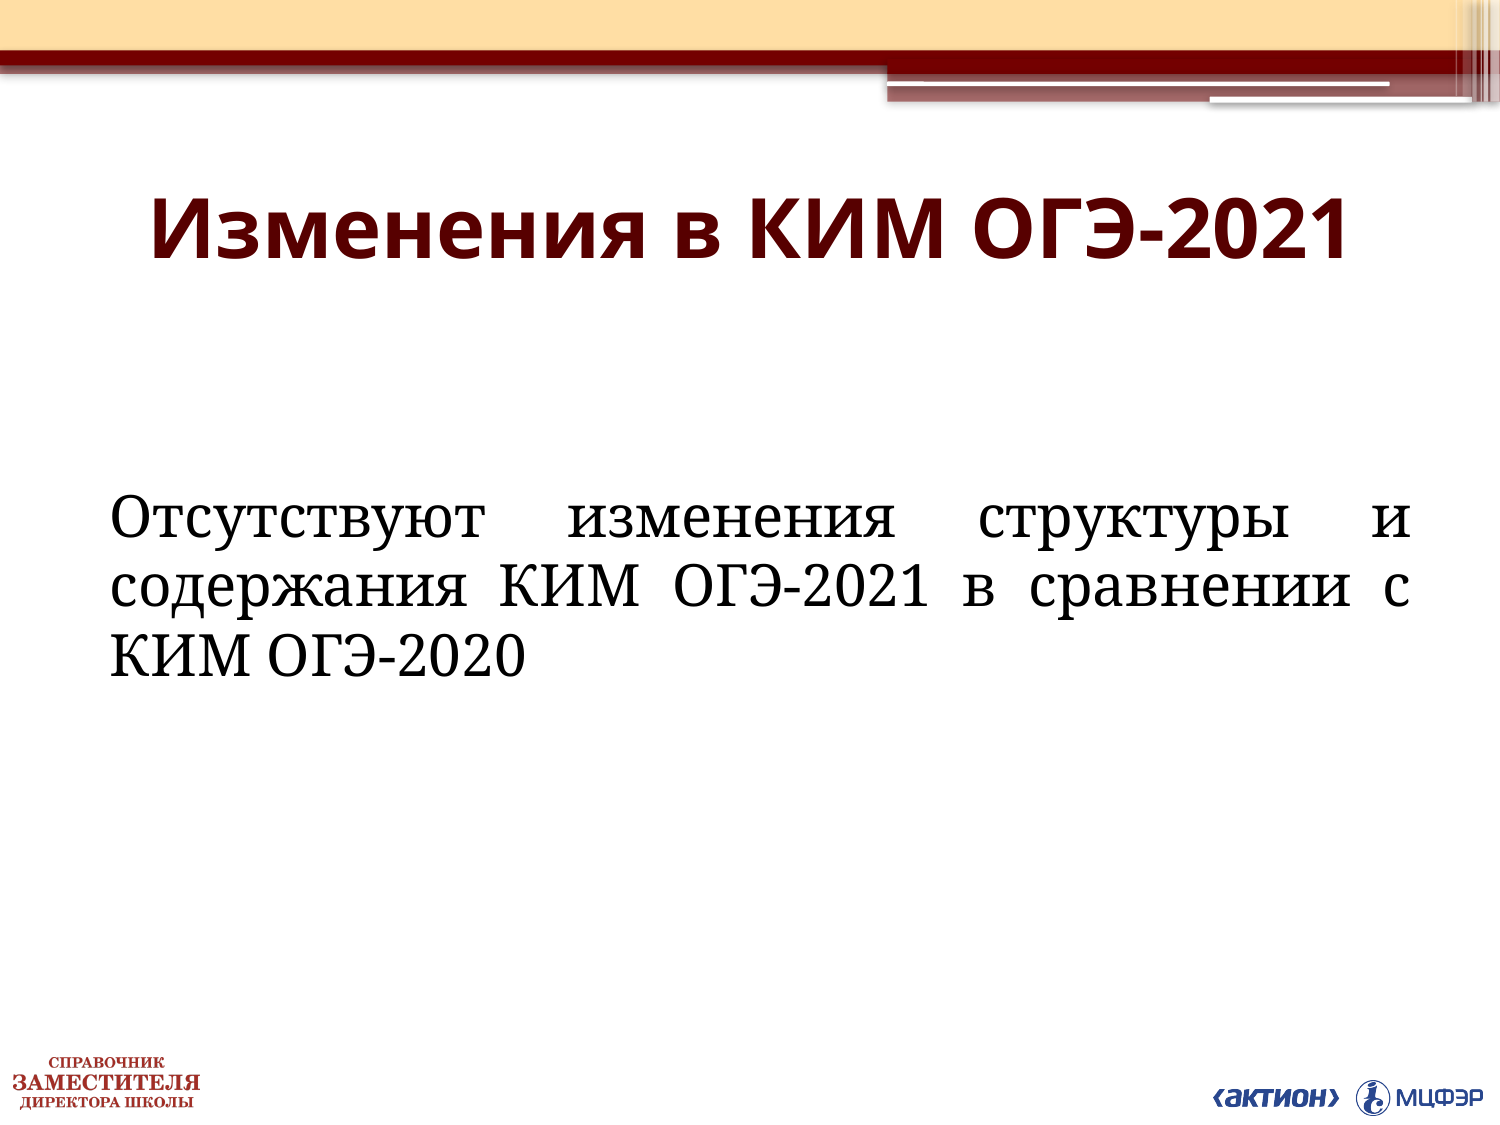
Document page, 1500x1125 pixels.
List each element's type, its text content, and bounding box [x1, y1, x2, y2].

list Отсутствуют изменения структуры и содержания КИМ ОГЭ-2021 в сравнении с КИМ ОГЭ-2020 [76, 318, 1427, 1029]
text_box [13, 1056, 1483, 1116]
title Изменения в КИМ ОГЭ-2021 [76, 137, 1427, 313]
